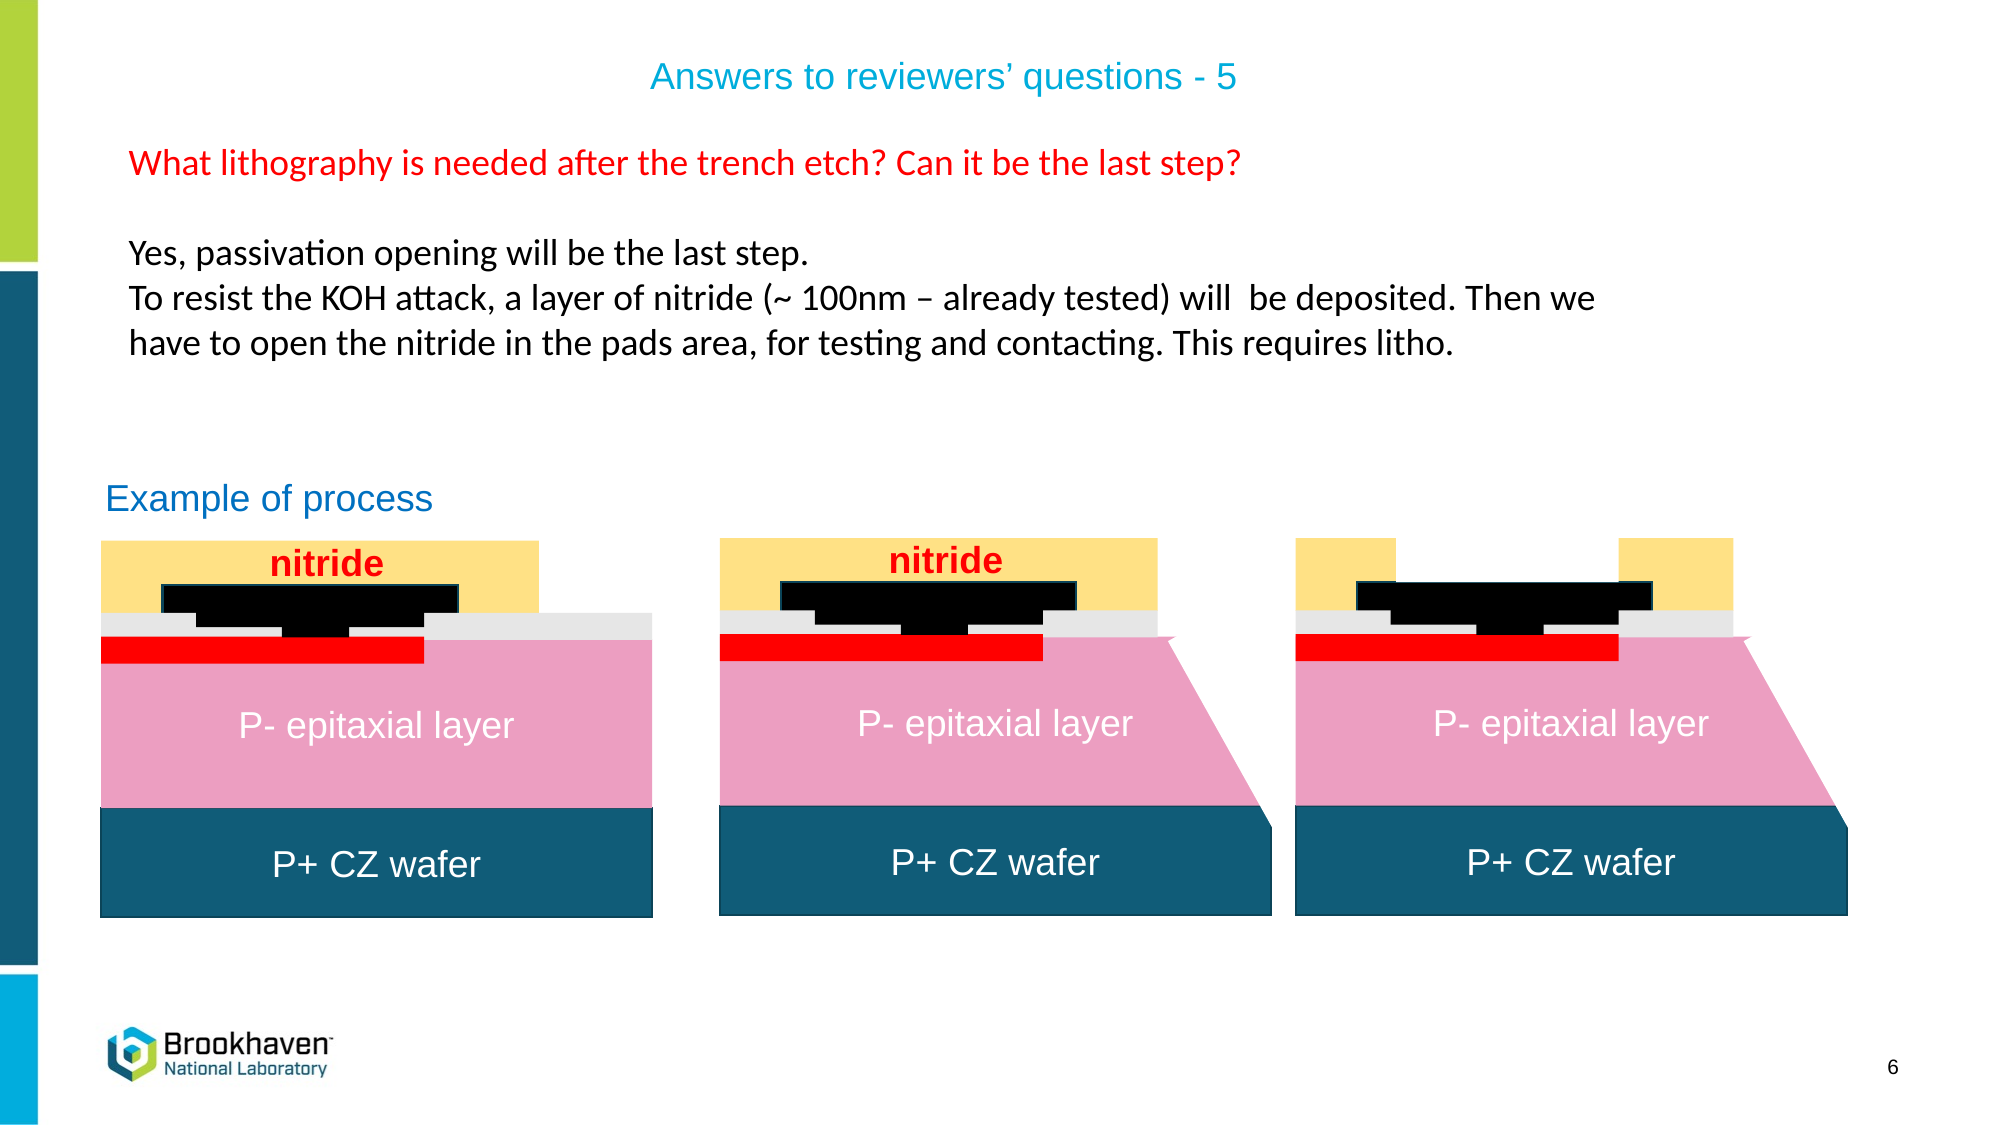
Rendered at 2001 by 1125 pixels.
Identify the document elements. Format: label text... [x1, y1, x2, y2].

text_box Example of process [90, 467, 1002, 527]
text_box What lithography is needed after the trench etch? Can it be the last step? Yes, passivation opening will be the last step. To resist the KOH attack, a layer of nitride (~ 100nm – already tested) will be deposited. Then we have to open the nitride in the pads area, for testing and contacting. This requires litho. [113, 130, 1639, 371]
picture [0, 0, 2001, 1125]
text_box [101, 510, 1912, 918]
slide_number 6 [1835, 1036, 1907, 1097]
text_box Answers to reviewers’ questions - 5 [635, 44, 1253, 105]
